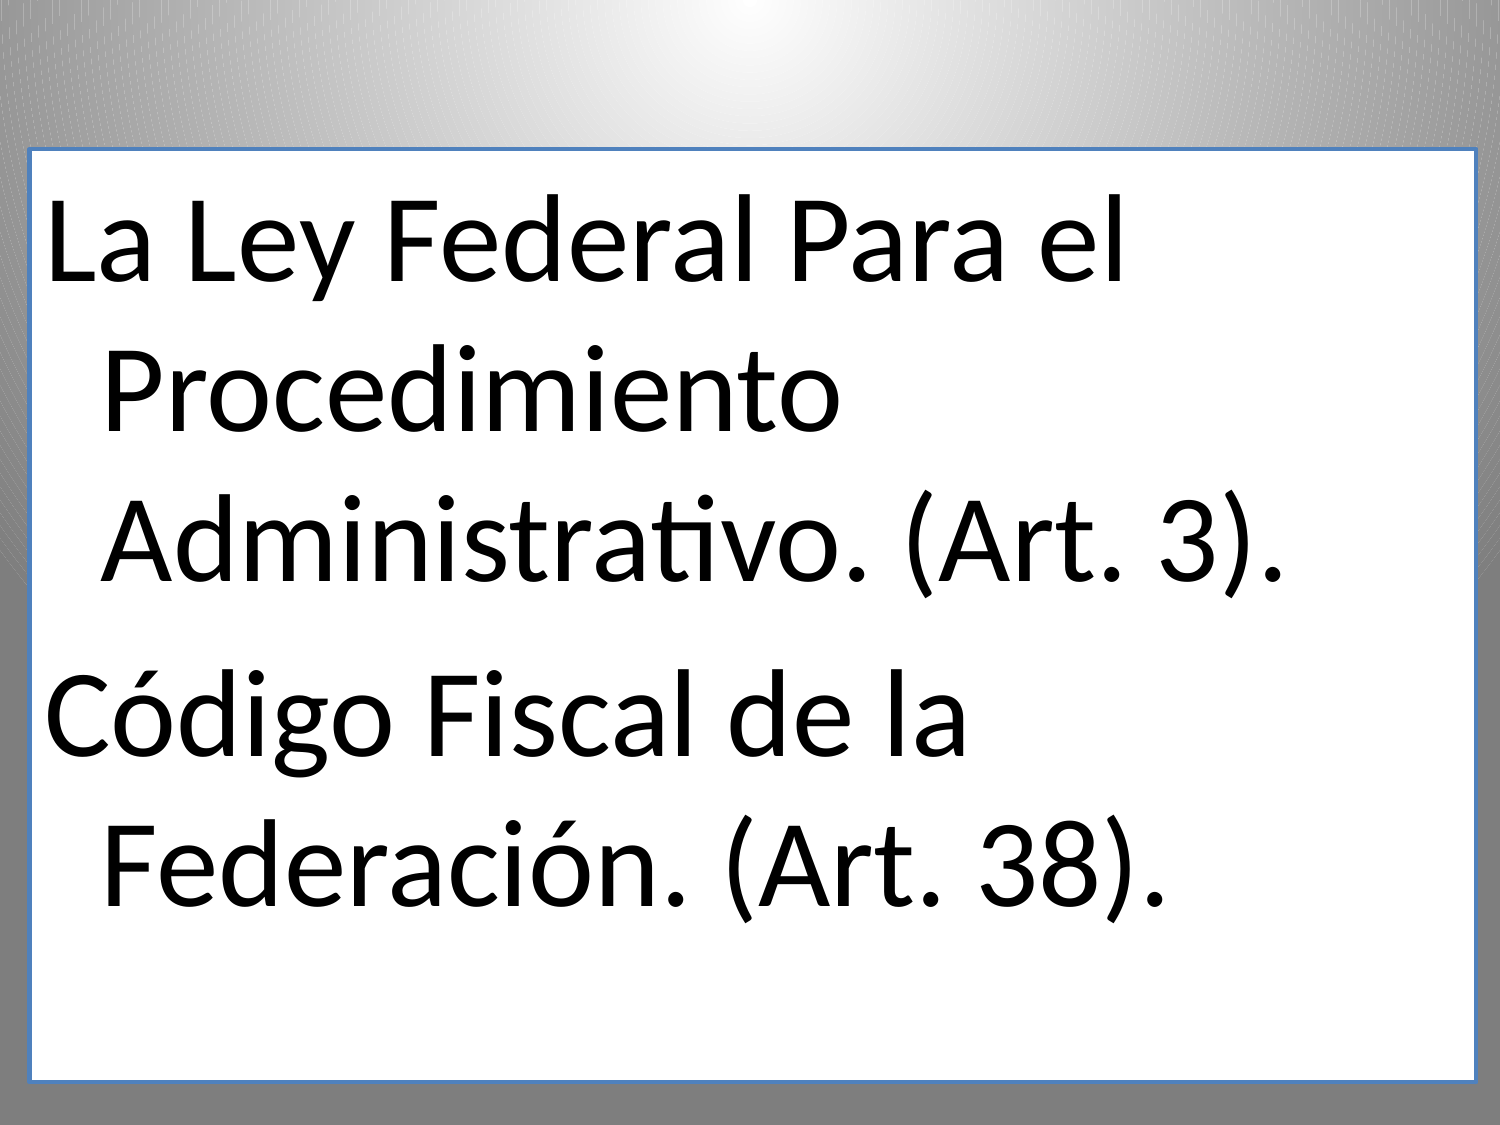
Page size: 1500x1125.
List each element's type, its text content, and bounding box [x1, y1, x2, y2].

list La Ley Federal Para el Procedimiento Administrativo. (Art. 3). Código Fiscal de la Federación. (Art. 38). [27, 147, 1478, 1084]
